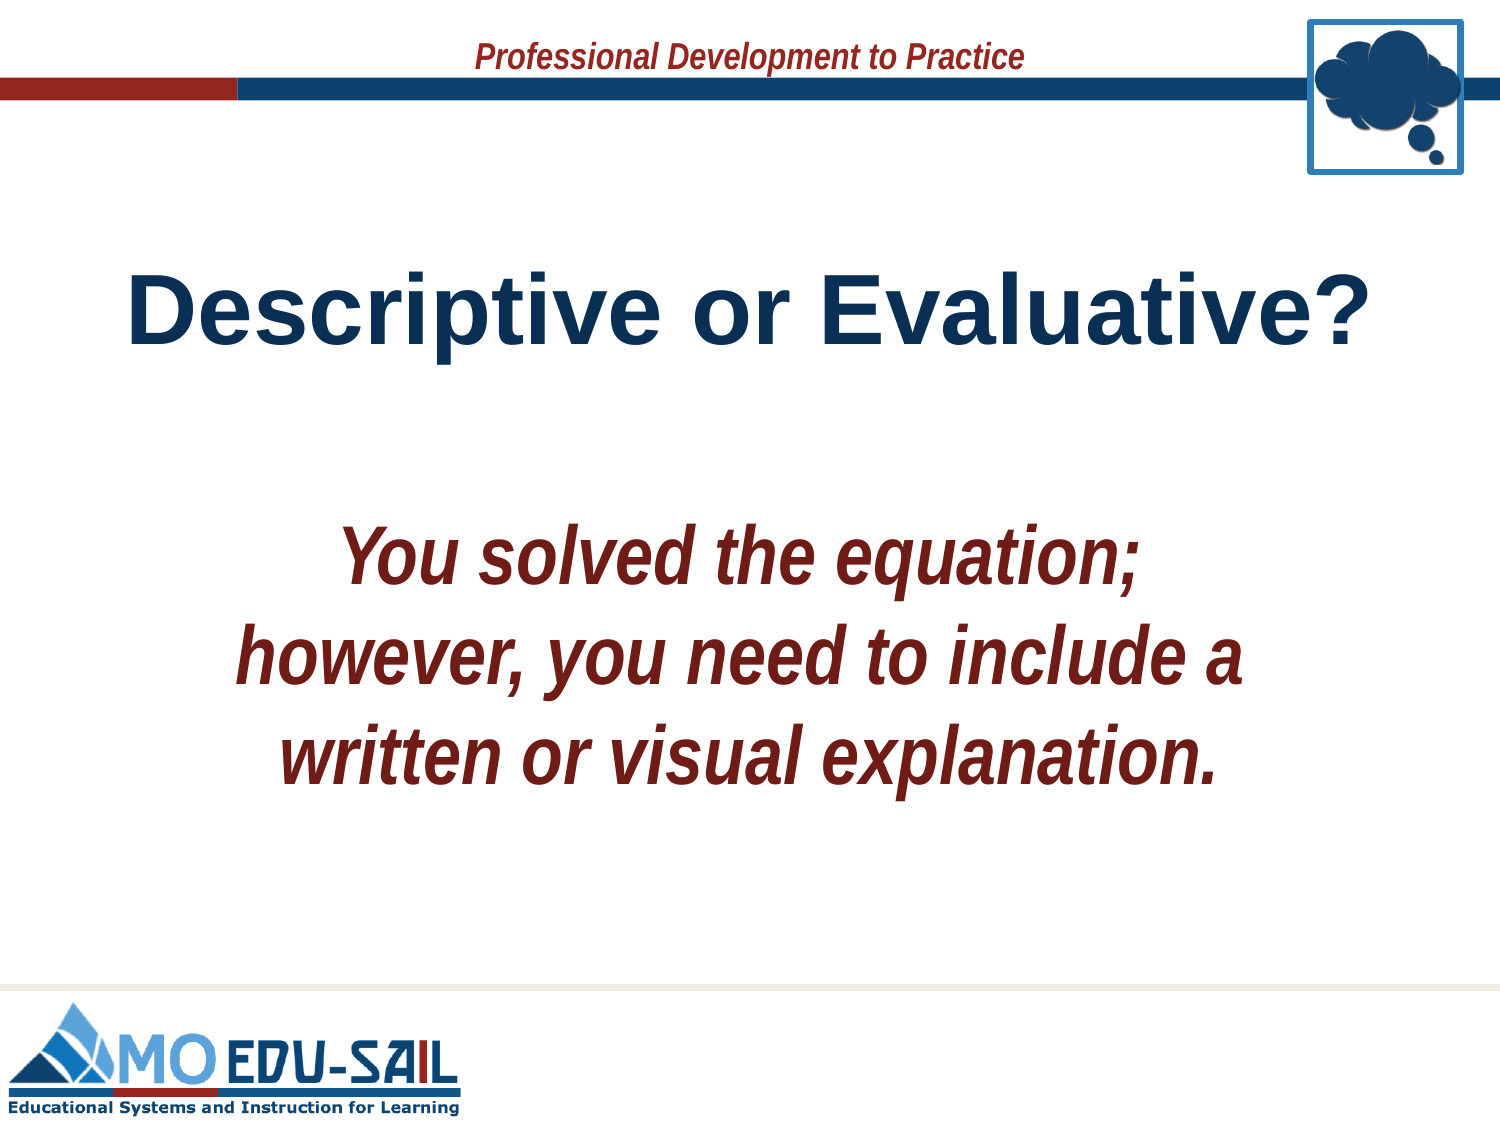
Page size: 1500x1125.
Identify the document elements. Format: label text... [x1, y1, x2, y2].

picture [8, 997, 475, 1120]
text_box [1290, 21, 1481, 172]
list You solved the equation; however, you need to include a written or visual explanation. [75, 493, 1425, 829]
title Descriptive or Evaluative? [75, 214, 1425, 395]
